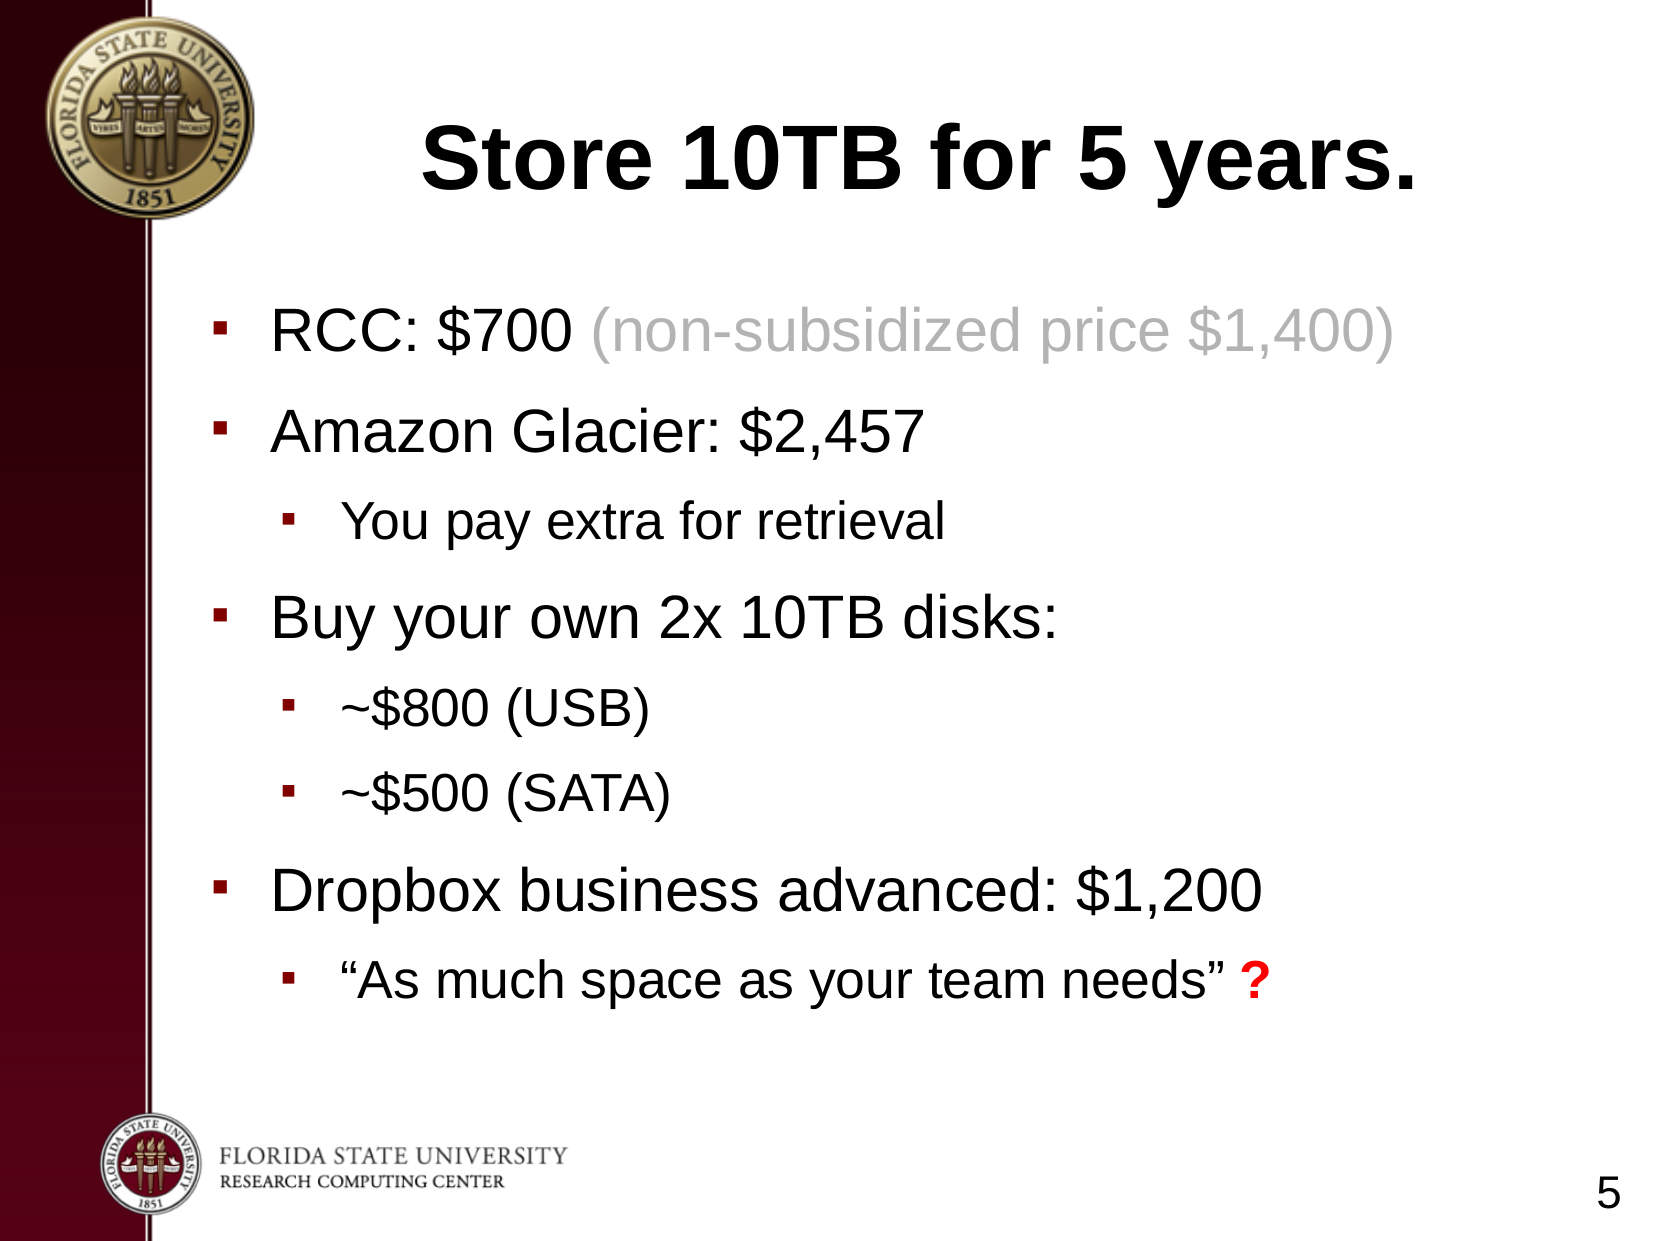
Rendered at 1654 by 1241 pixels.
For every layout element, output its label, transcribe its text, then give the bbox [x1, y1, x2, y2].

text_box Store 10TB for 5 years. [269, 97, 1571, 208]
picture [0, 0, 1654, 1241]
text_box RCC: $700 (non-subsidized price $1,400) Amazon Glacier: $2,457 You pay extra for retrieval Buy your own 2x 10TB disks: ~$800 (USB) ~$500 (SATA) Dropbox business advanced: $1,200 “As much space as your team needs” ? [194, 290, 1571, 1010]
